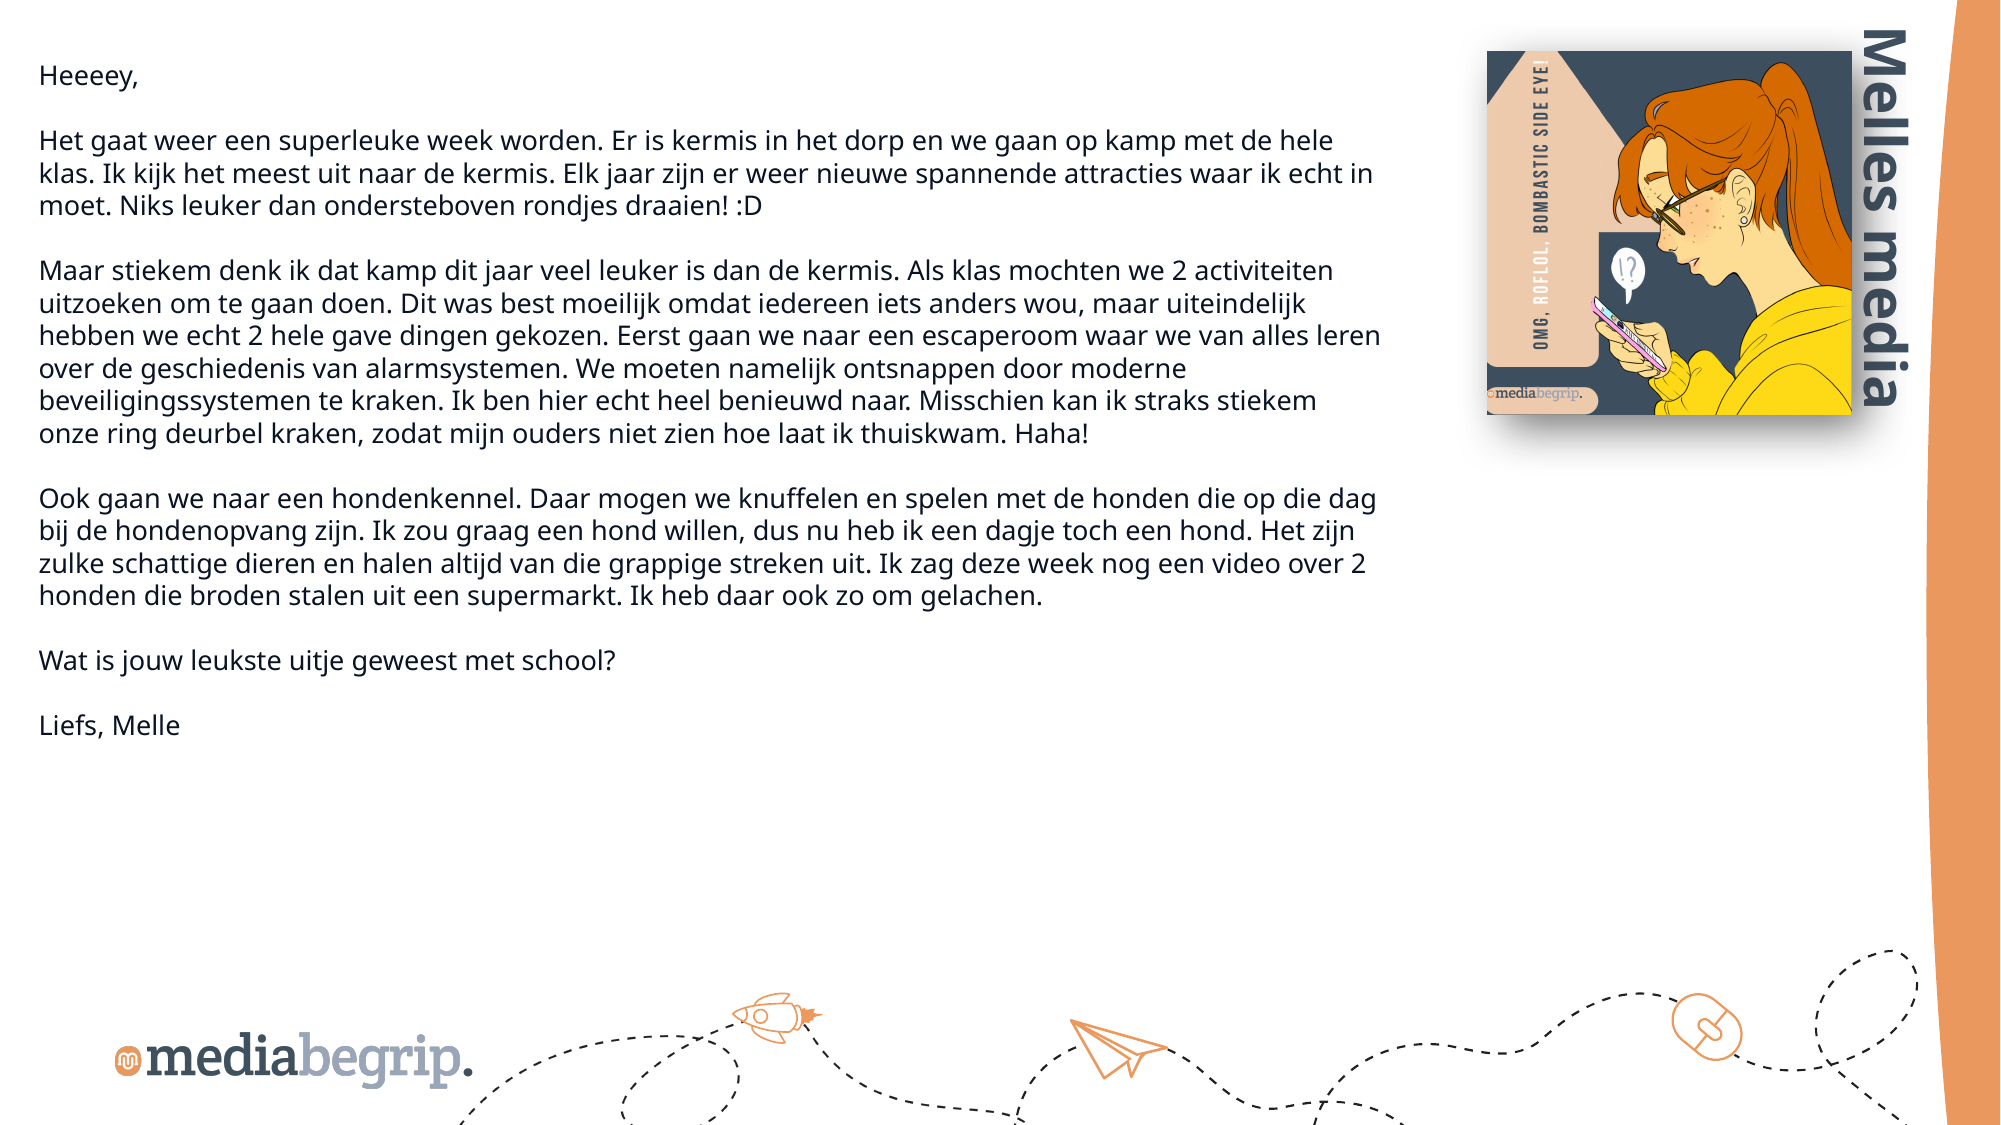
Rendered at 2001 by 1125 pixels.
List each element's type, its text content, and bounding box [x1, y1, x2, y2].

text_box Heeeey, Het gaat weer een superleuke week worden. Er is kermis in het dorp en we gaan op kamp met de hele klas. Ik kijk het meest uit naar de kermis. Elk jaar zijn er weer nieuwe spannende attracties waar ik echt in moet. Niks leuker dan ondersteboven rondjes draaien! :D Maar stiekem denk ik dat kamp dit jaar veel leuker is dan de kermis. Als klas mochten we 2 activiteiten uitzoeken om te gaan doen. Dit was best moeilijk omdat iedereen iets anders wou, maar uiteindelijk hebben we echt 2 hele gave dingen gekozen. Eerst gaan we naar een escaperoom waar we van alles leren over de geschiedenis van alarmsystemen. We moeten namelijk ontsnappen door moderne beveiligingssystemen te kraken. Ik ben hier echt heel benieuwd naar. Misschien kan ik straks stiekem onze ring deurbel kraken, zodat mijn ouders niet zien hoe laat ik thuiskwam. Haha! Ook gaan we naar een hondenkennel. Daar mogen we knuffelen en spelen met de honden die op die dag bij de hondenopvang zijn. Ik zou graag een hond willen, dus nu heb ik een dagje toch een hond. Het zijn zulke schattige dieren en halen altijd van die grappige streken uit. Ik zag deze week nog een video over 2 honden die broden stalen uit een supermarkt. Ik heb daar ook zo om gelachen. Wat is jouw leukste uitje geweest met school? Liefs, Melle [23, 51, 1399, 749]
picture [1487, 51, 1852, 415]
list Melles media [1807, 10, 1923, 1125]
picture [114, 1003, 1035, 1125]
